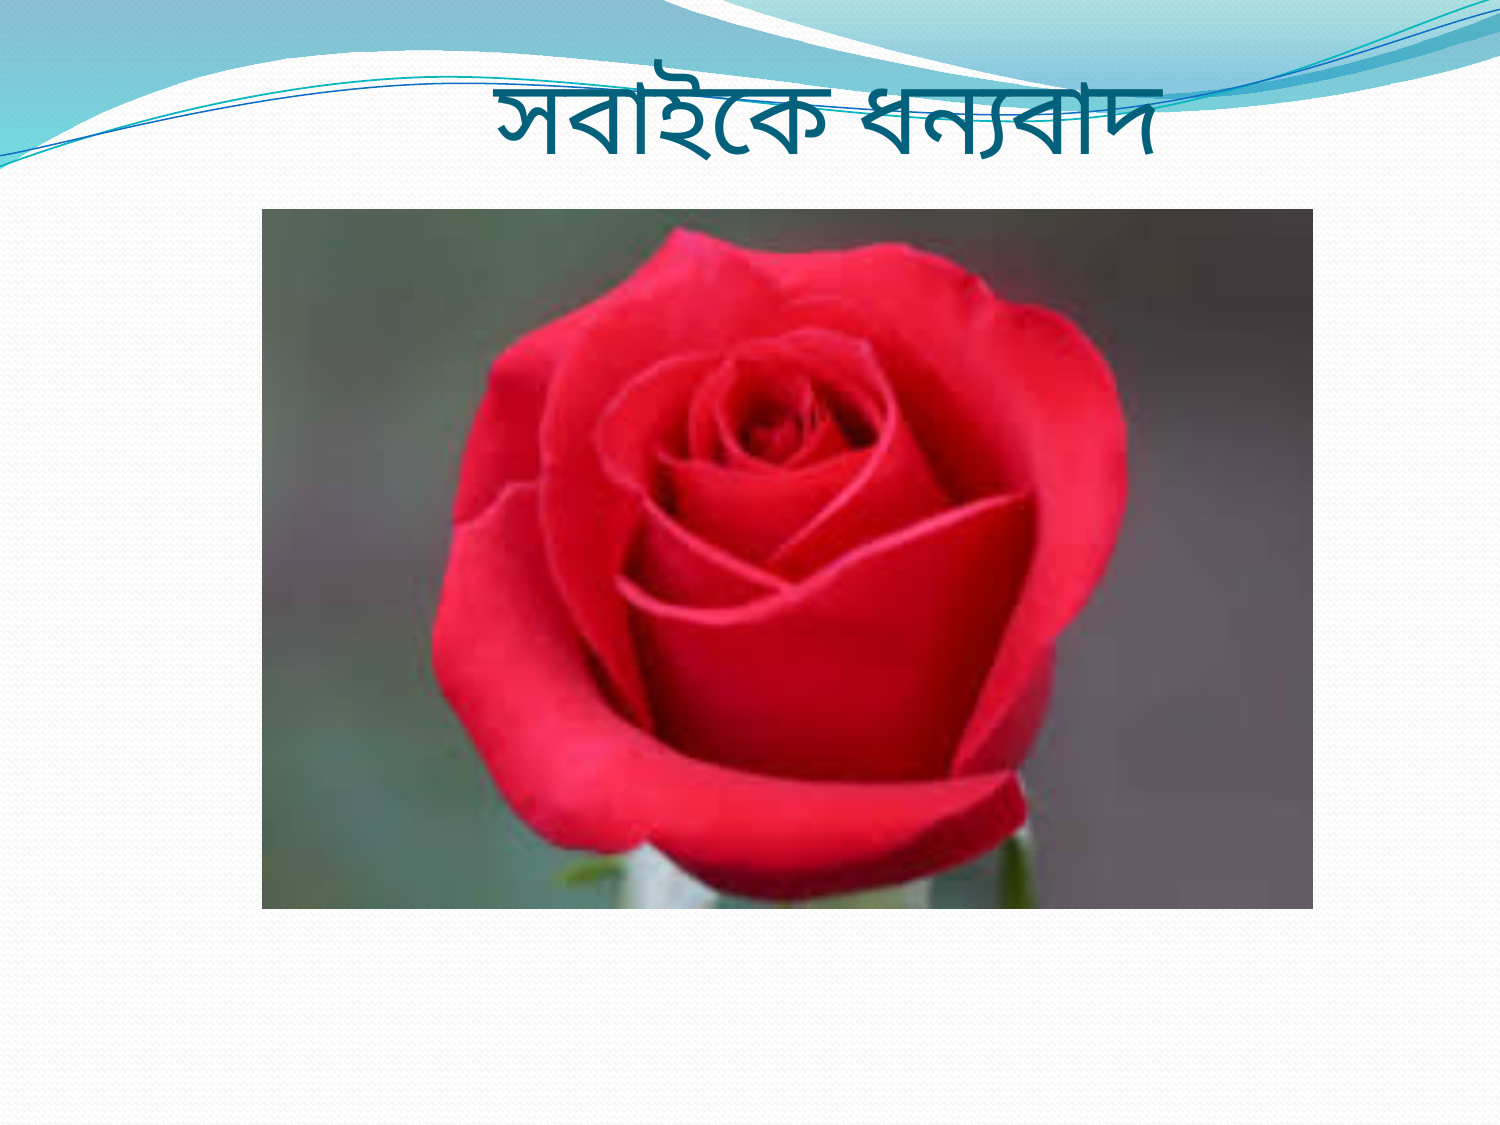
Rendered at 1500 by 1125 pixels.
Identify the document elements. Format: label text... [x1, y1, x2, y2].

title সবাইকে ধন্যবাদ [62, 37, 1413, 175]
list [262, 209, 1314, 909]
